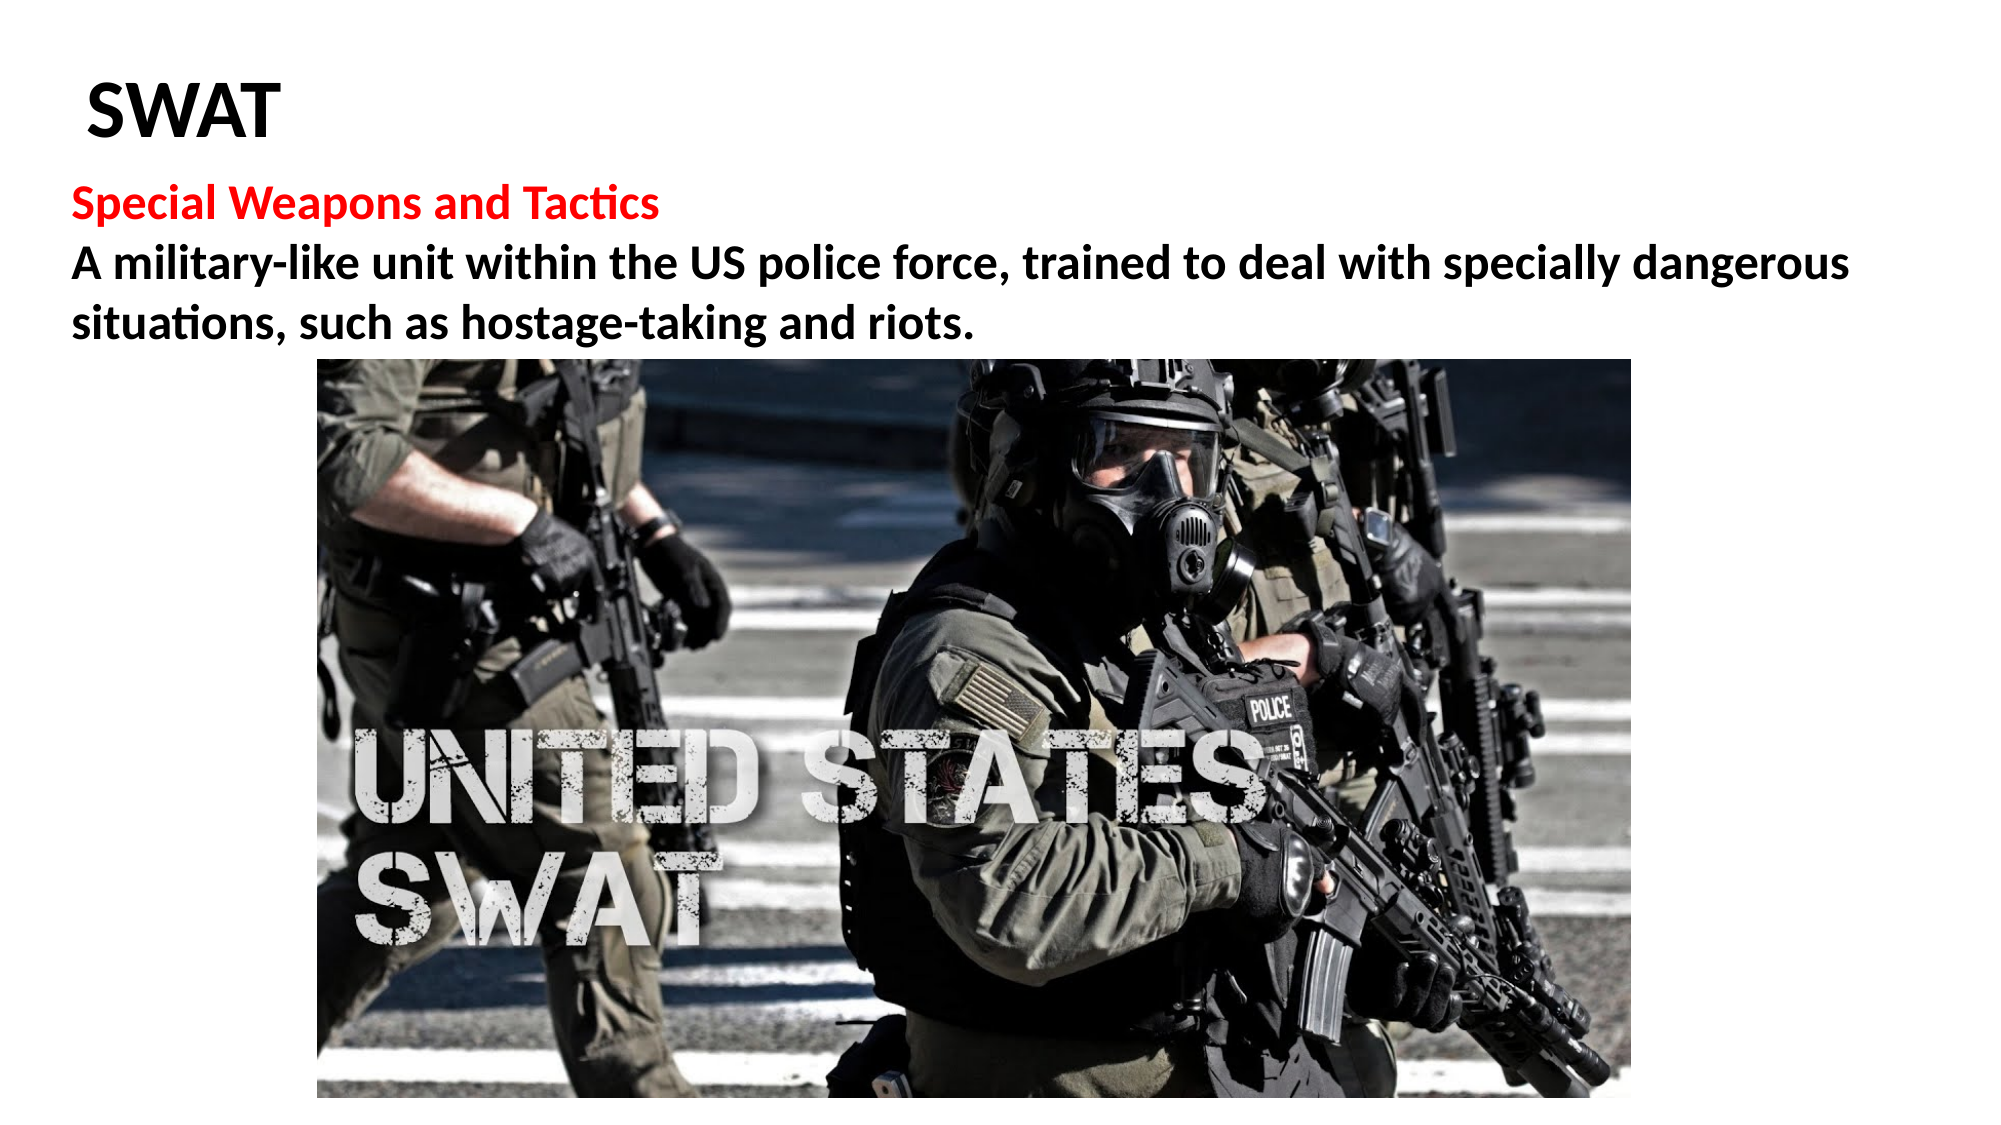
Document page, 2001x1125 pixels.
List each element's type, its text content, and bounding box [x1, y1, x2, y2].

text_box SWAT [71, 46, 308, 162]
text_box Special Weapons and Tactics A military-like unit within the US police force, trained to deal with specially dangerous situations, such as hostage-taking and riots. [56, 162, 1972, 358]
picture [317, 359, 1631, 1098]
